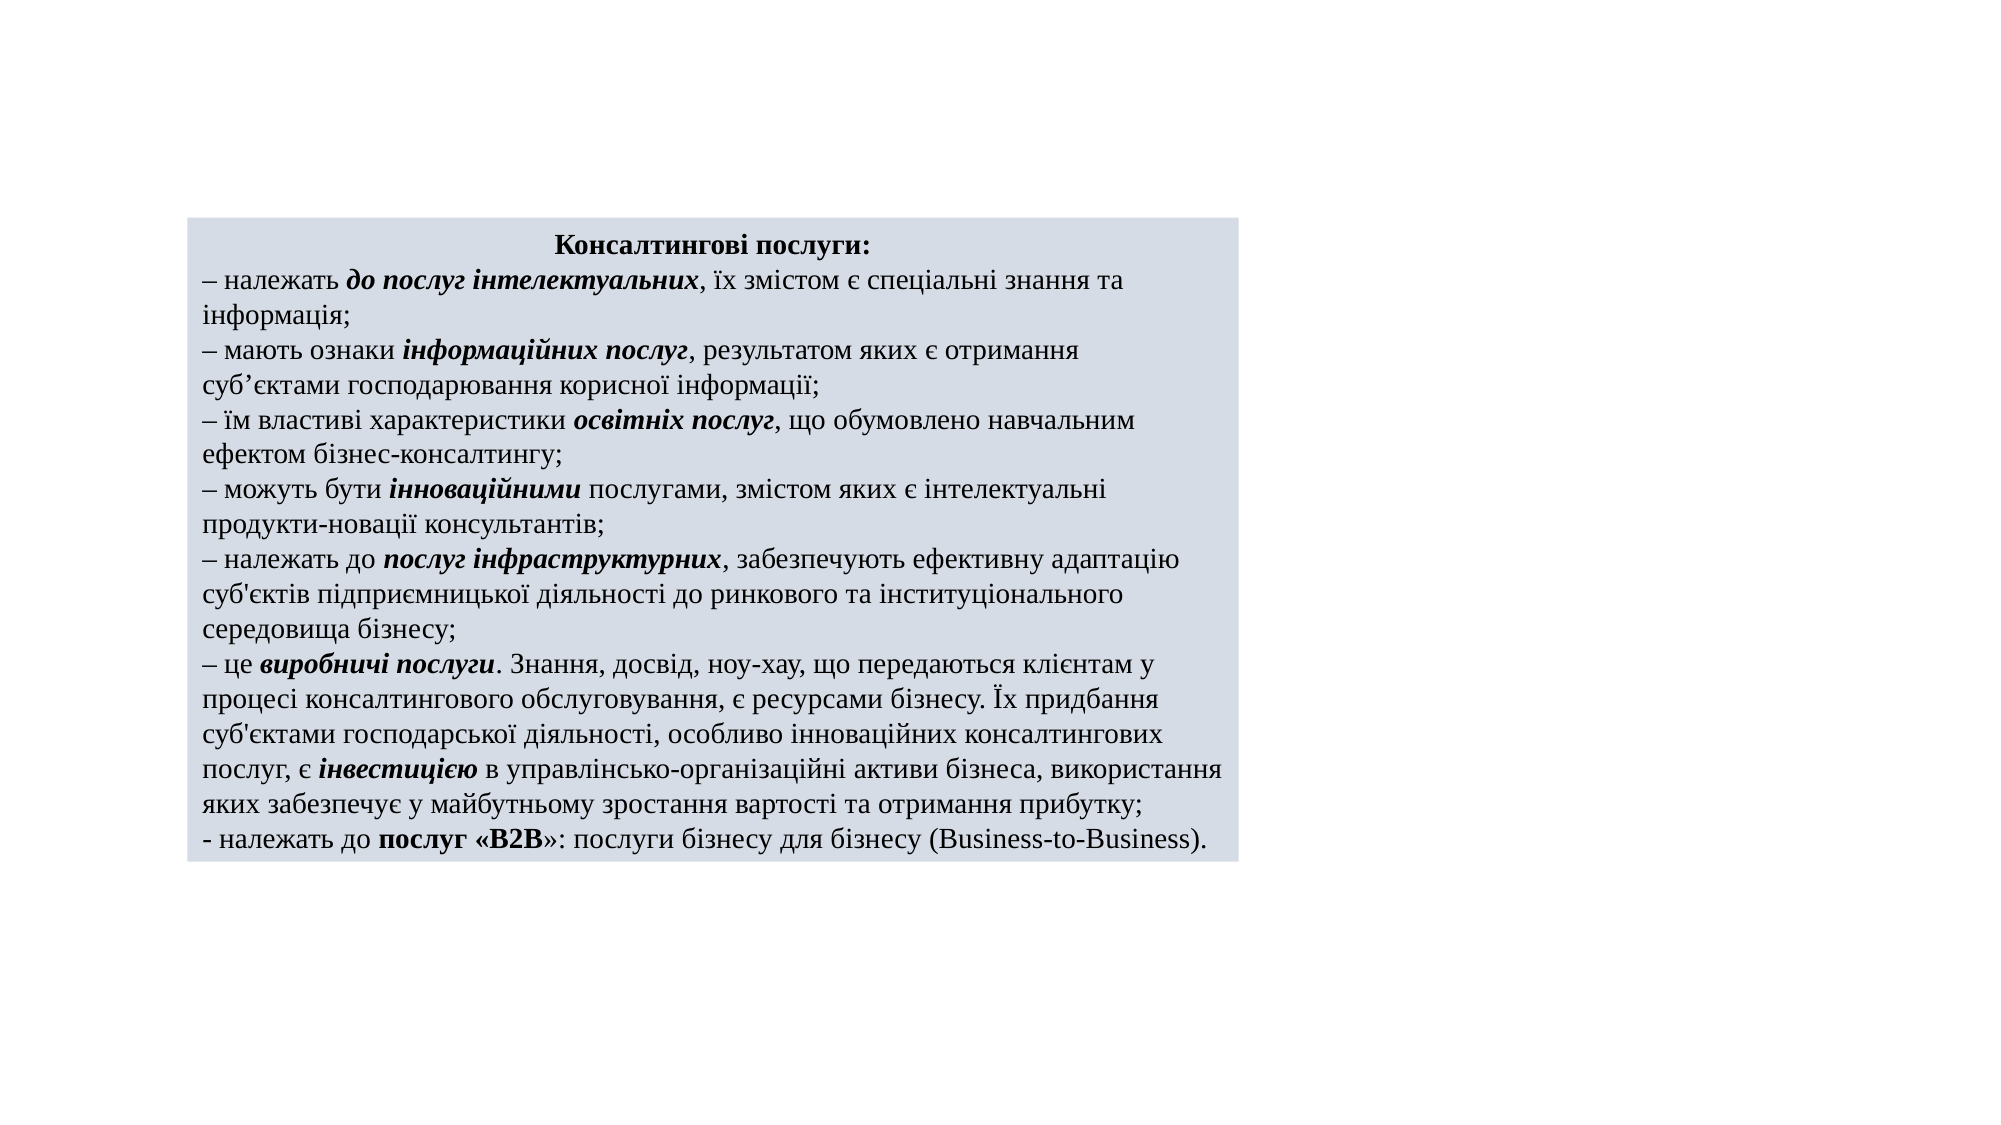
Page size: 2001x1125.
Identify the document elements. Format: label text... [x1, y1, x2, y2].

text_box Консалтингові послуги: – належать до послуг інтелектуальних, їх змістом є спеціальні знання та інформація; – мають ознаки інформаційних послуг, результатом яких є отримання суб’єктами господарювання корисної інформації; – їм властиві характеристики освітніх послуг, що обумовлено навчальним ефектом бізнес-консалтингу; – можуть бути інноваційними послугами, змістом яких є інтелектуальні продукти-новації консультантів; – належать до послуг інфраструктурних, забезпечують ефективну адаптацію суб'єктів підприємницької діяльності до ринкового та інституціонального середовища бізнесу; – це виробничі послуги. Знання, досвід, ноу-хау, що передаються клієнтам у процесі консалтингового обслуговування, є ресурсами бізнесу. Їх придбання суб'єктами господарської діяльності, особливо інноваційних консалтингових послуг, є інвестицією в управлінсько-організаційні активи бізнеса, використання яких забезпечує у майбутньому зростання вартості та отримання прибутку; - належать до послуг «В2В»: послуги бізнесу для бізнесу (Business-to-Business). [187, 217, 1239, 862]
